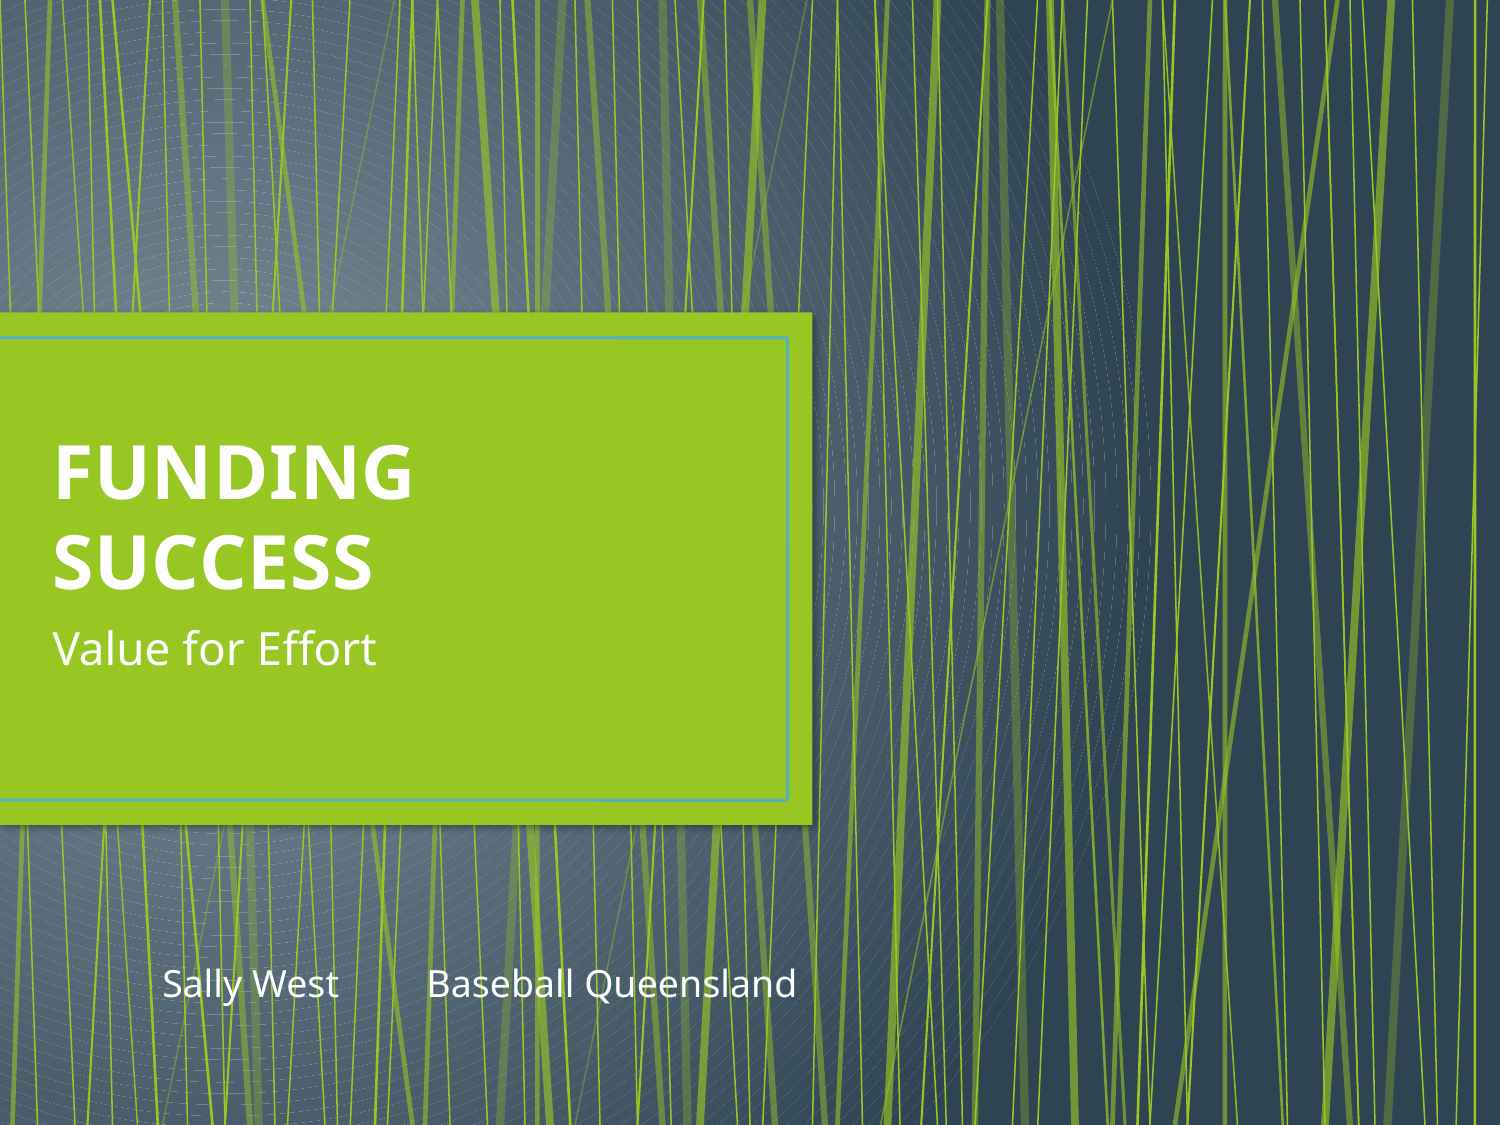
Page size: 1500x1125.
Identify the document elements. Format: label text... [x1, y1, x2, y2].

title FUNDING SUCCESS [37, 349, 763, 612]
subtitle Value for Effort [37, 612, 763, 788]
text_box Sally West Baseball Queensland [147, 952, 963, 1012]
